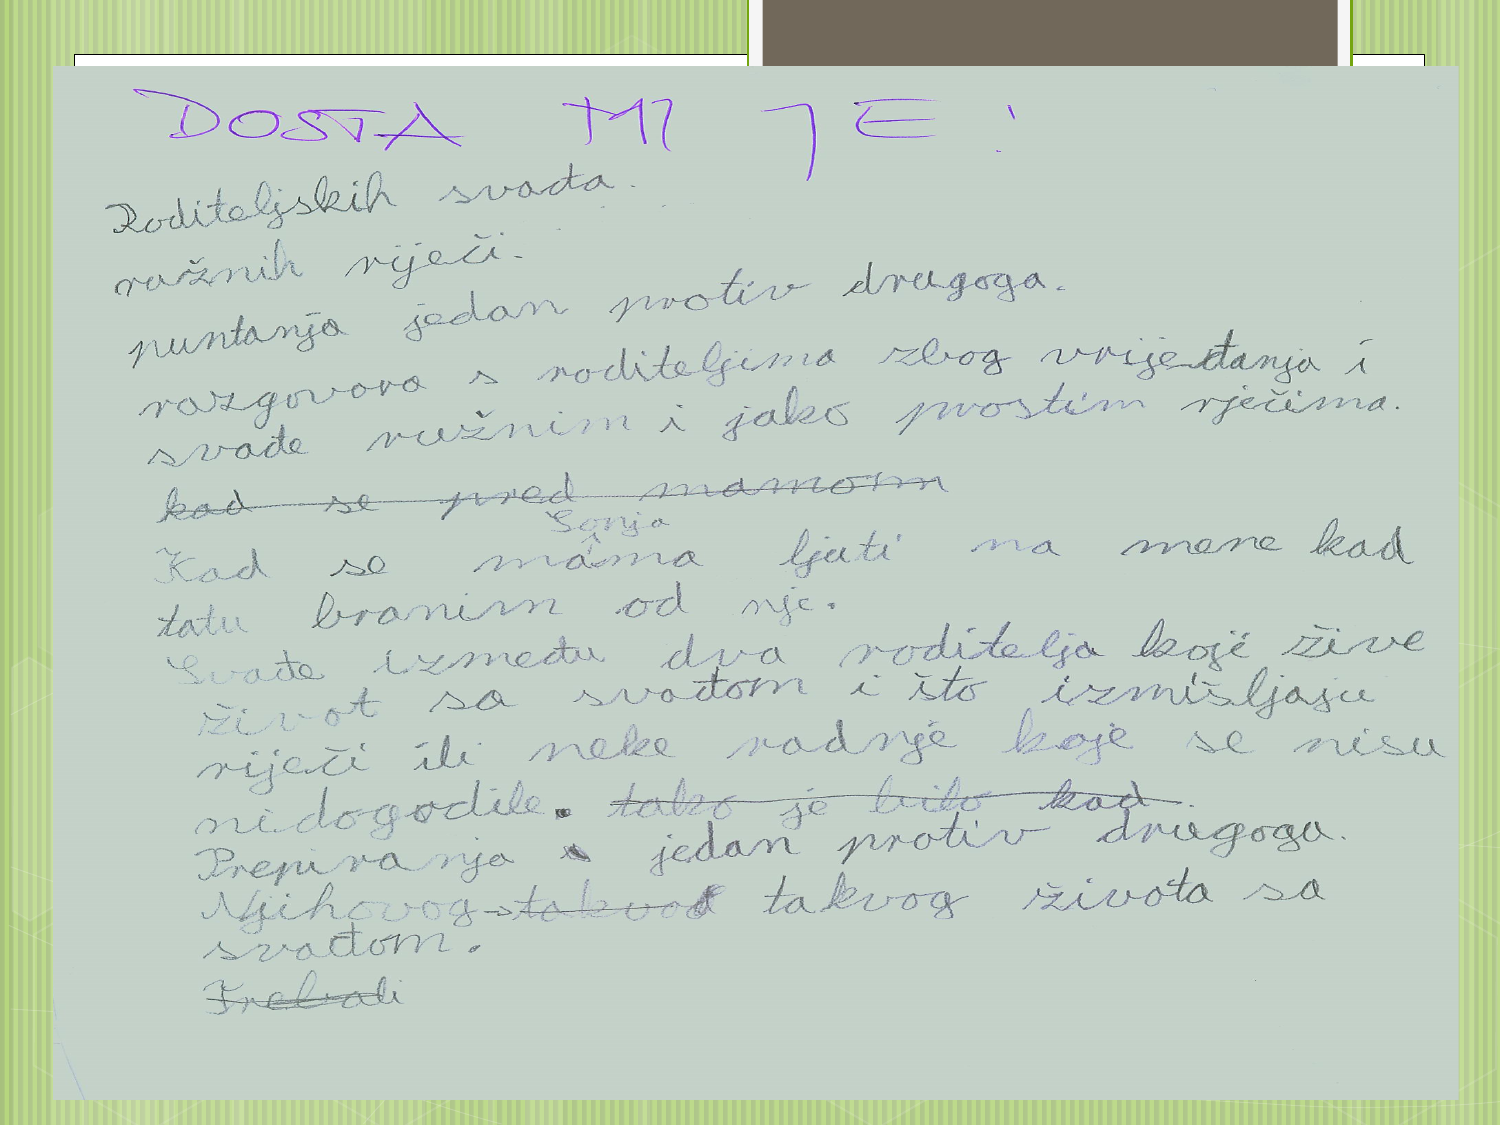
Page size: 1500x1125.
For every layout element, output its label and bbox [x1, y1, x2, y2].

picture [52, 66, 1459, 1100]
